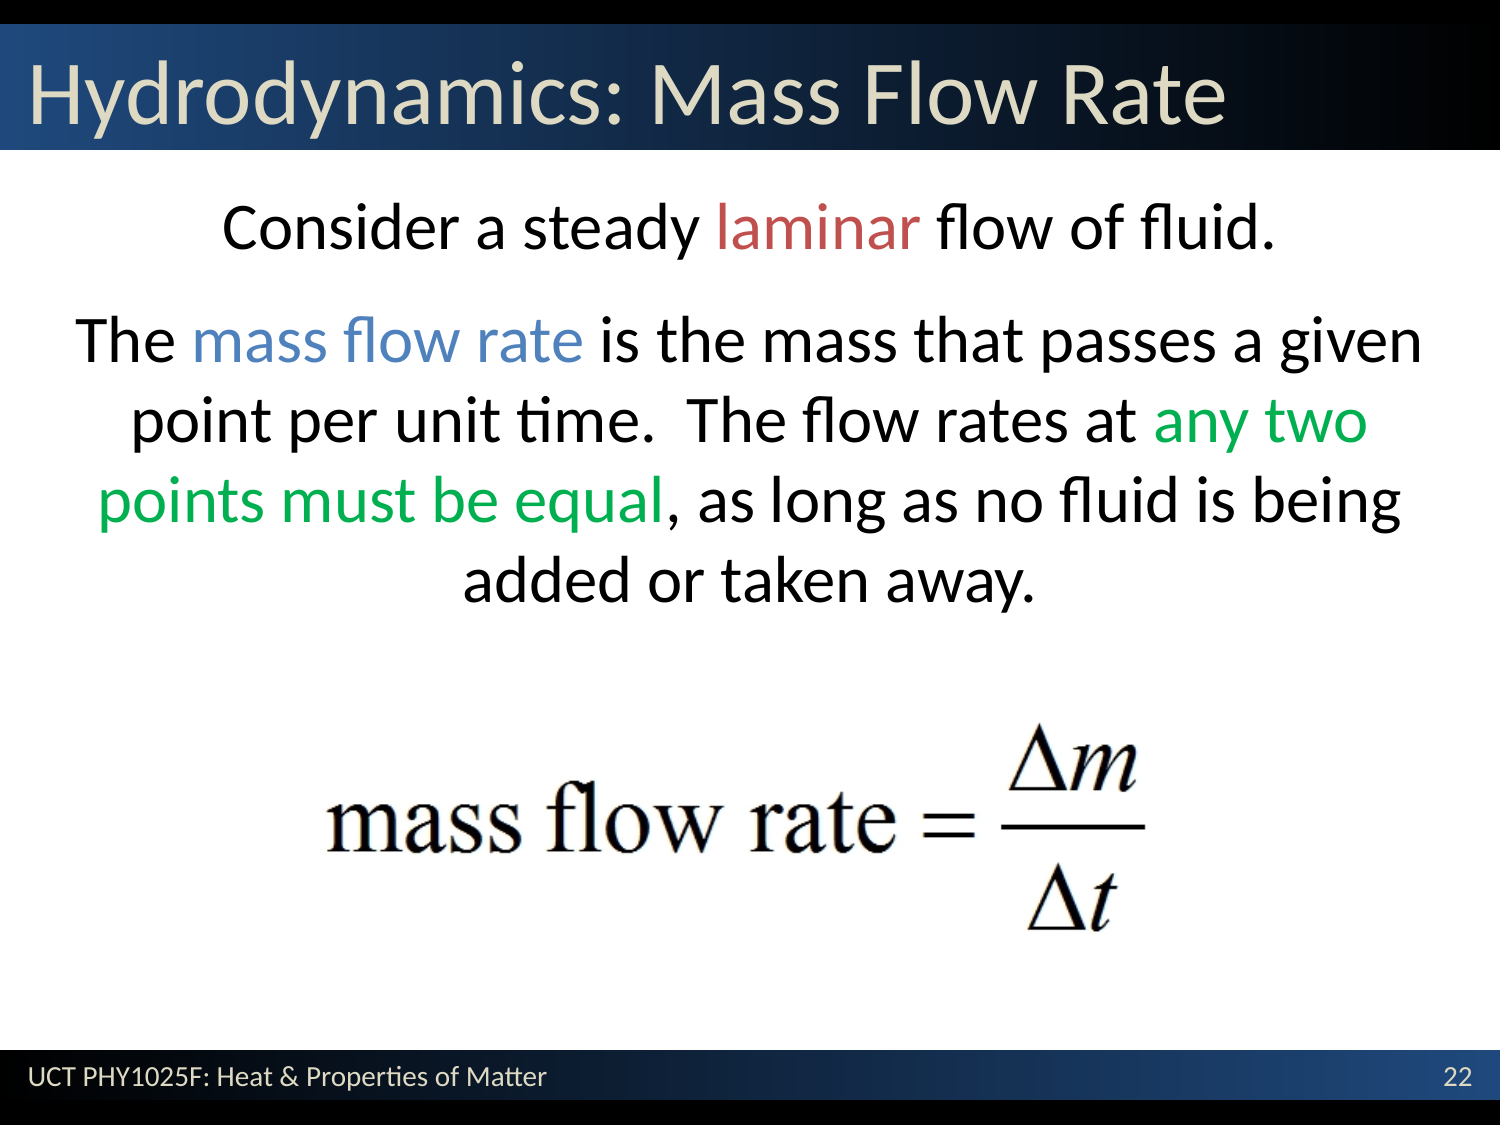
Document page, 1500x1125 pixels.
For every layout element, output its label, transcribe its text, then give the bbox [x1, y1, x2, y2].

title Hydrodynamics: Mass Flow Rate [12, 24, 1488, 150]
picture [312, 698, 1176, 963]
list Consider a steady laminar flow of fluid. The mass flow rate is the mass that passes a given point per unit time. The flow rates at any two points must be equal, as long as no fluid is being added or taken away. [37, 174, 1463, 1000]
